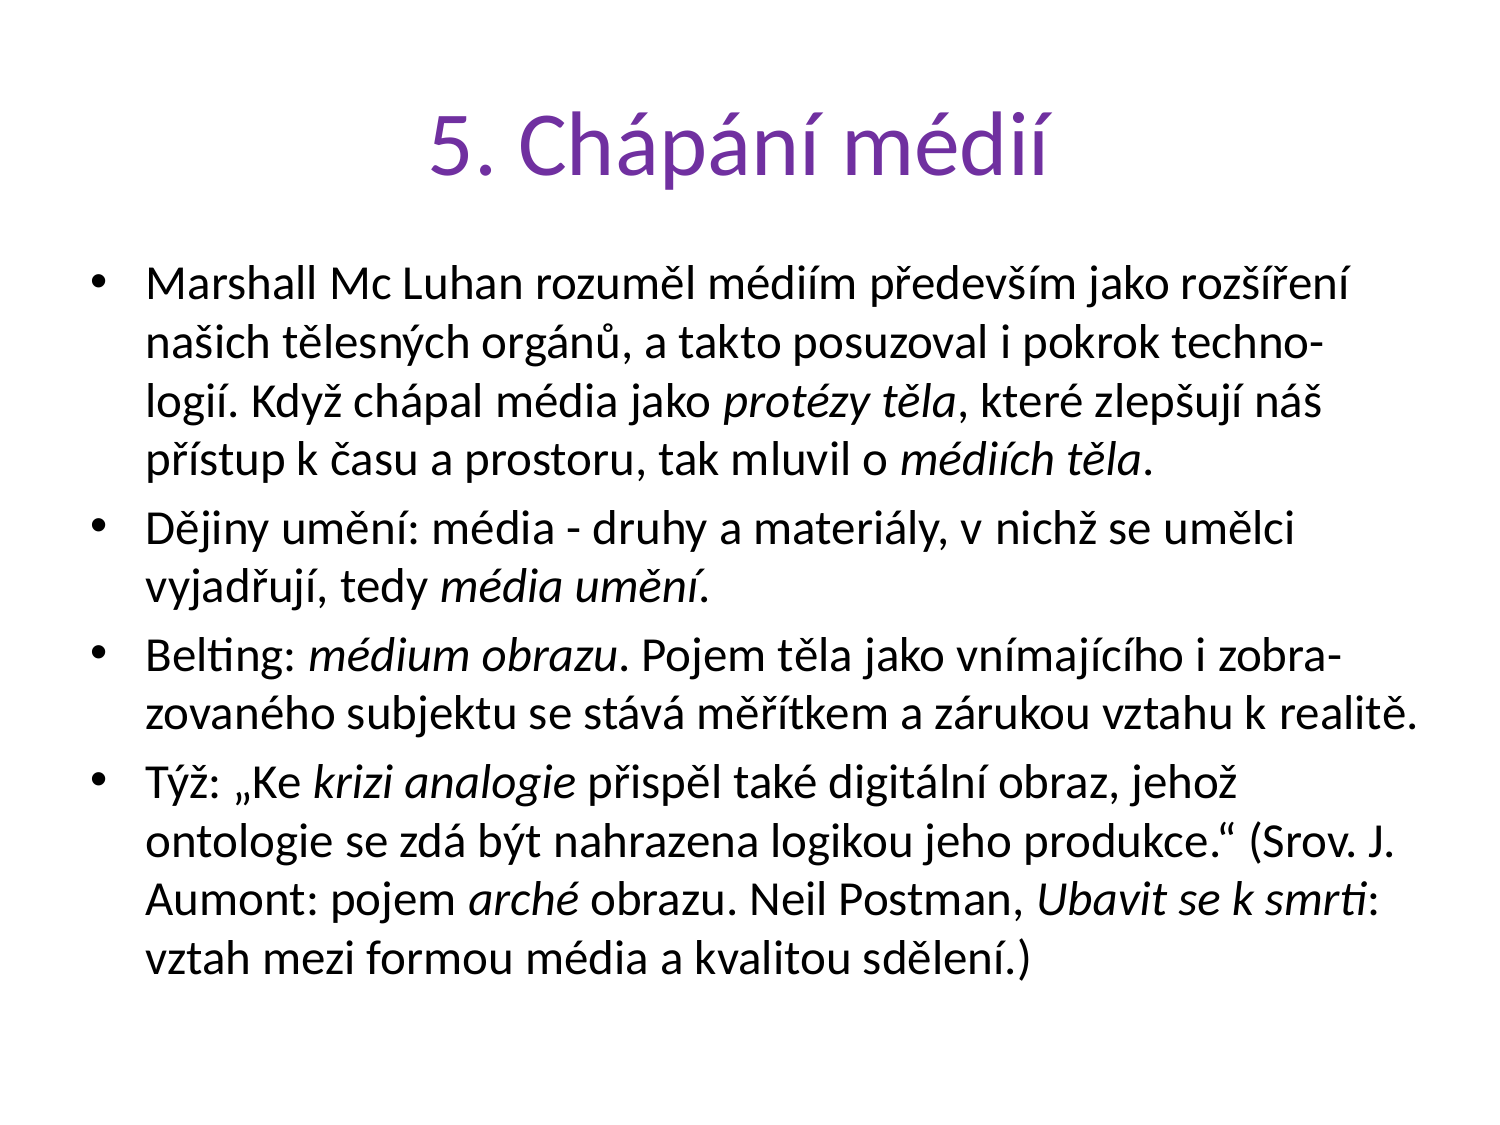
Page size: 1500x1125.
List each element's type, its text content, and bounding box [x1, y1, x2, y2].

title 5. Chápání médií [75, 45, 1425, 233]
list Marshall Mc Luhan rozuměl médiím především jako rozšíření našich tělesných orgánů, a takto posuzoval i pokrok techno-logií. Když chápal média jako protézy těla, které zlepšují náš přístup k času a prostoru, tak mluvil o médiích těla. Dějiny umění: média - druhy a materiály, v nichž se umělci vyjadřují, tedy média umění. Belting: médium obrazu. Pojem těla jako vnímajícího i zobra-zovaného subjektu se stává měřítkem a zárukou vztahu k realitě. Týž: „Ke krizi analogie přispěl také digitální obraz, jehož ontologie se zdá být nahrazena logikou jeho produkce.“ (Srov. J. Aumont: pojem arché obrazu. Neil Postman, Ubavit se k smrti: vztah mezi formou média a kvalitou sdělení.) [75, 243, 1436, 1035]
